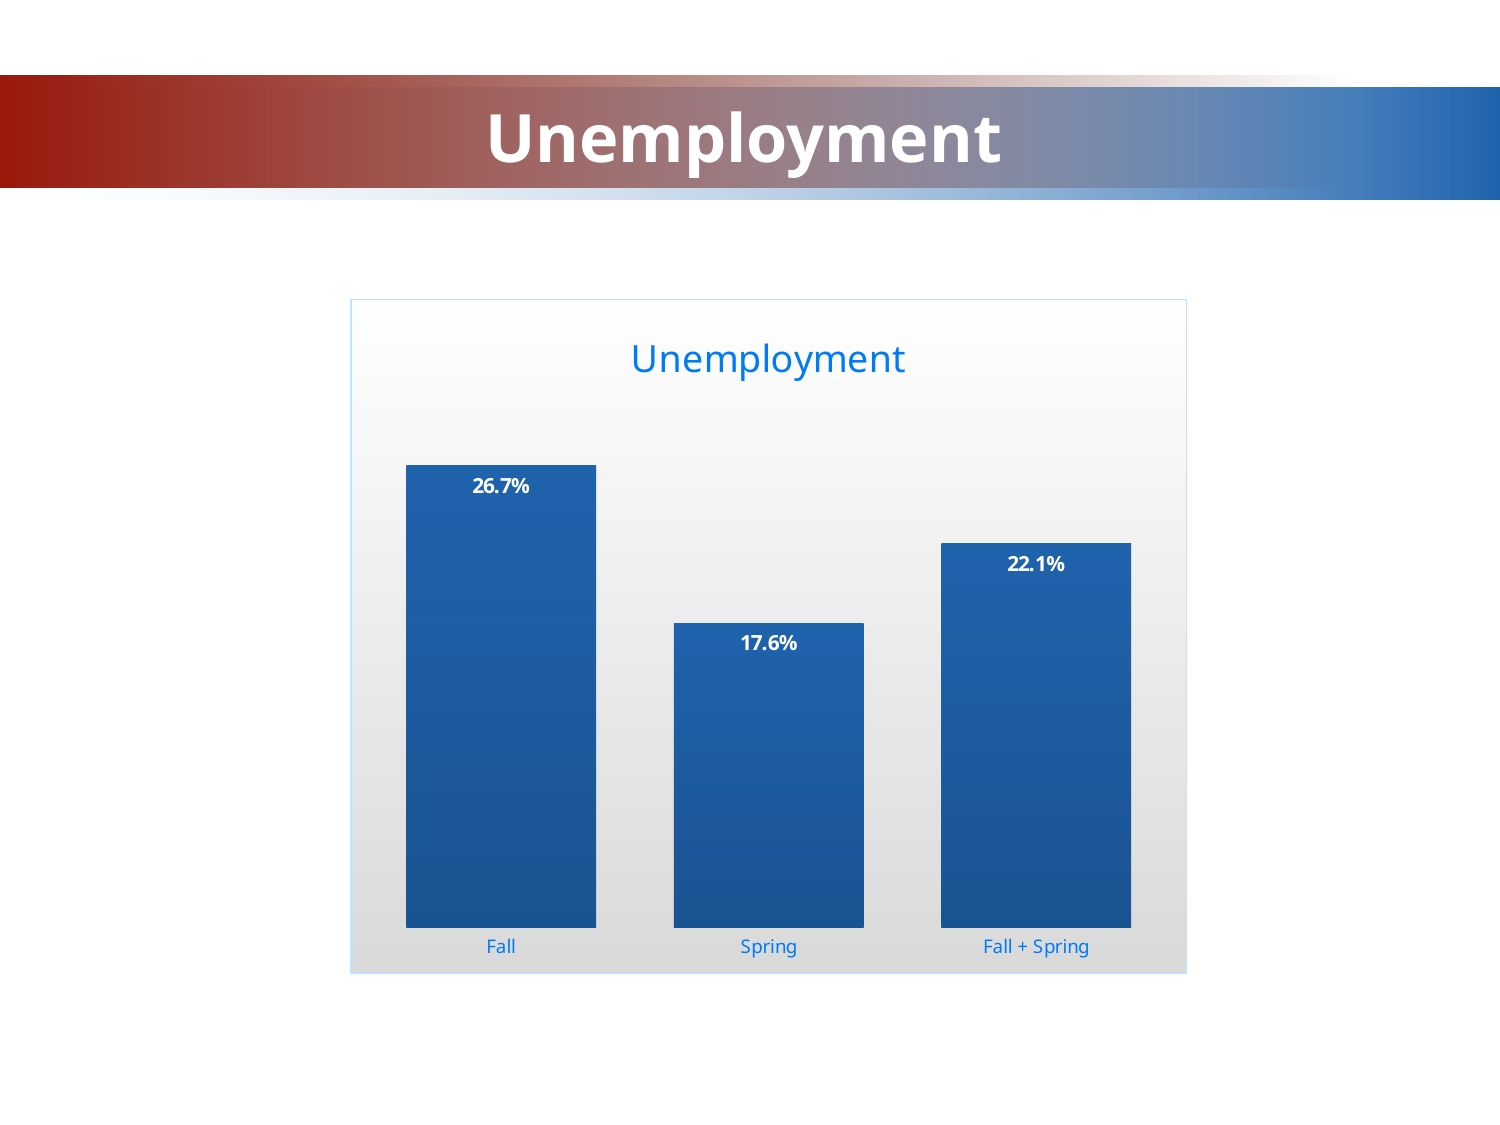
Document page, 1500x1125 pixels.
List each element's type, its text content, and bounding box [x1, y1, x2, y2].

chart [349, 298, 1188, 974]
title Unemployment [137, 89, 1350, 183]
